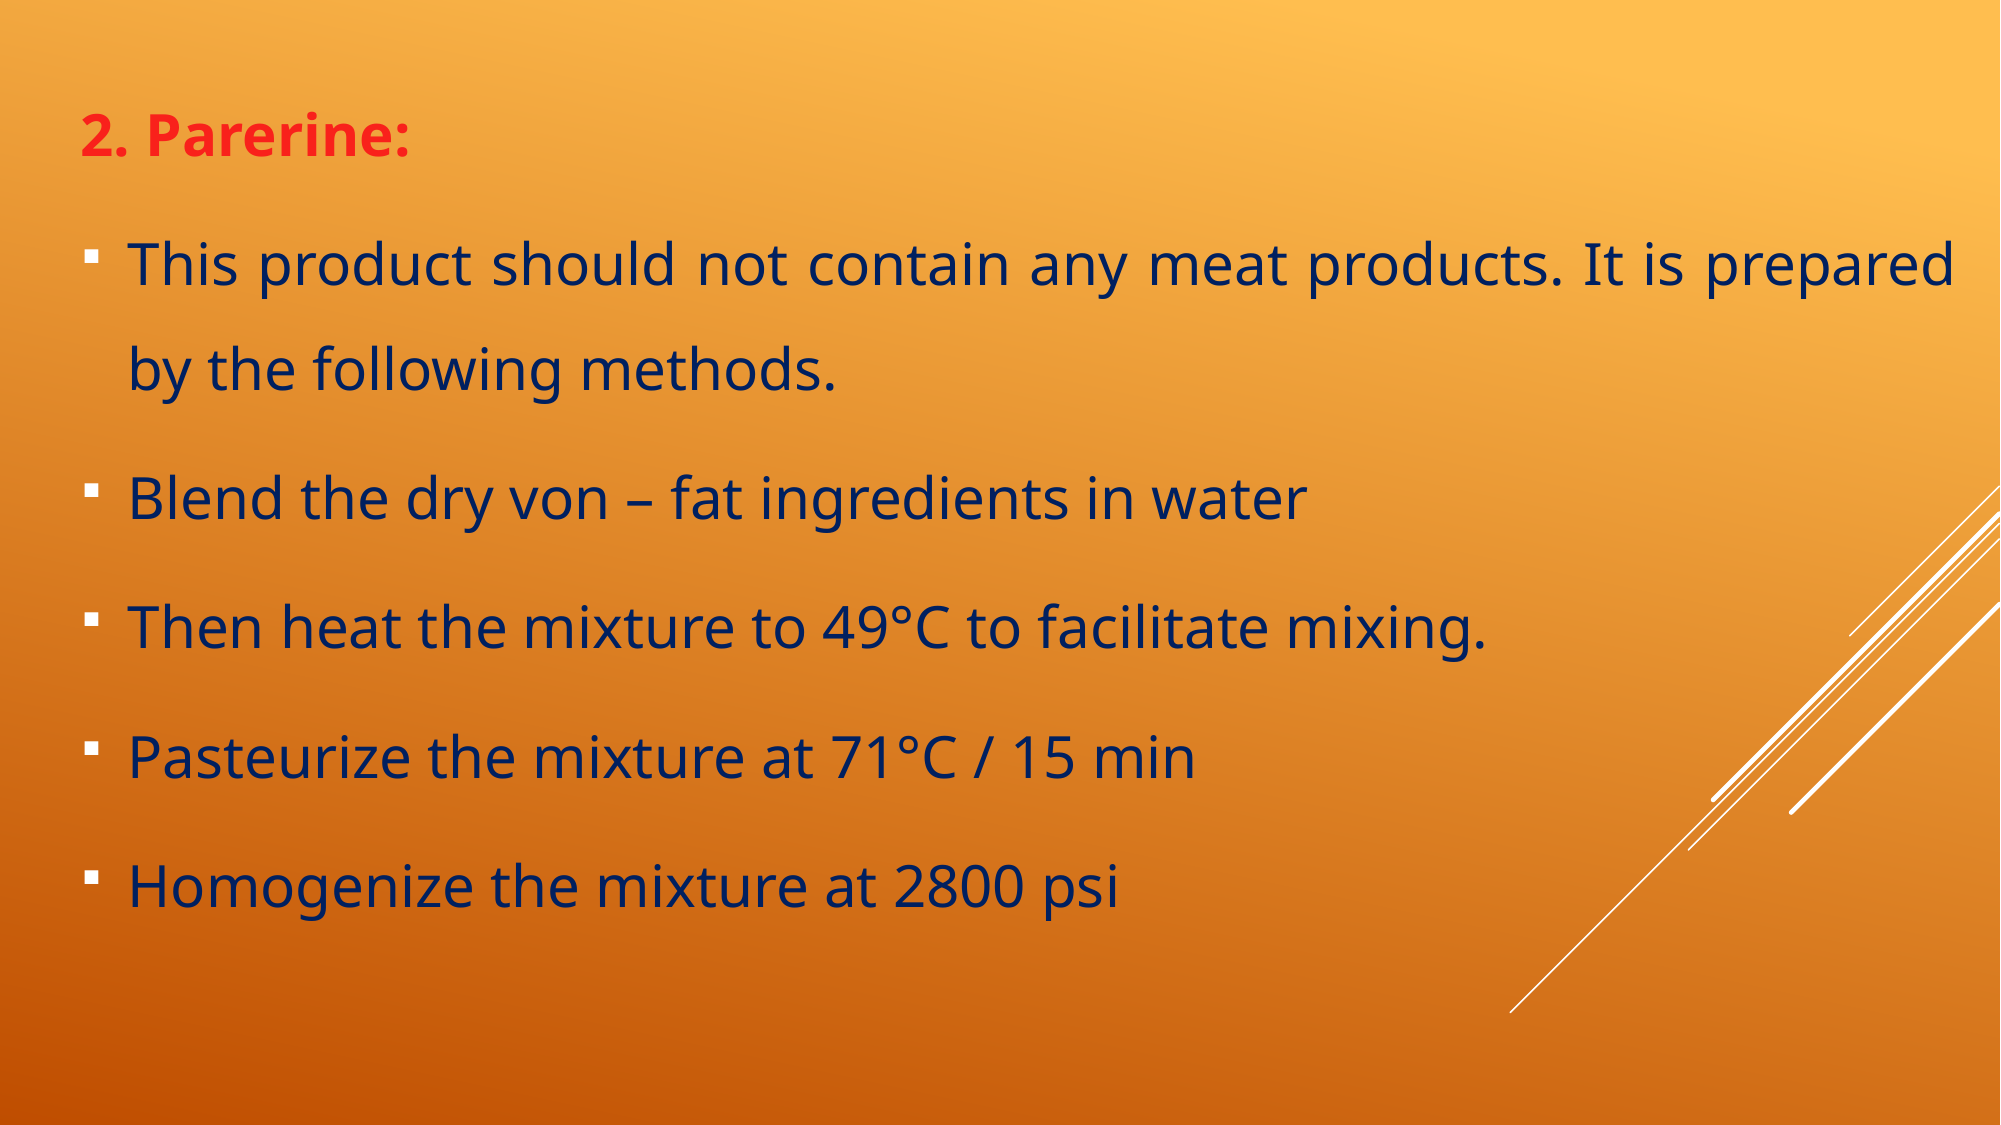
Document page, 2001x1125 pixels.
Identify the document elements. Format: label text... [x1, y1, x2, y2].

list 2. Parerine: This product should not contain any meat products. It is prepared by the following methods. Blend the dry von – fat ingredients in water Then heat the mixture to 49°C to facilitate mixing. Pasteurize the mixture at 71°C / 15 min Homogenize the mixture at 2800 psi [65, 112, 1972, 999]
